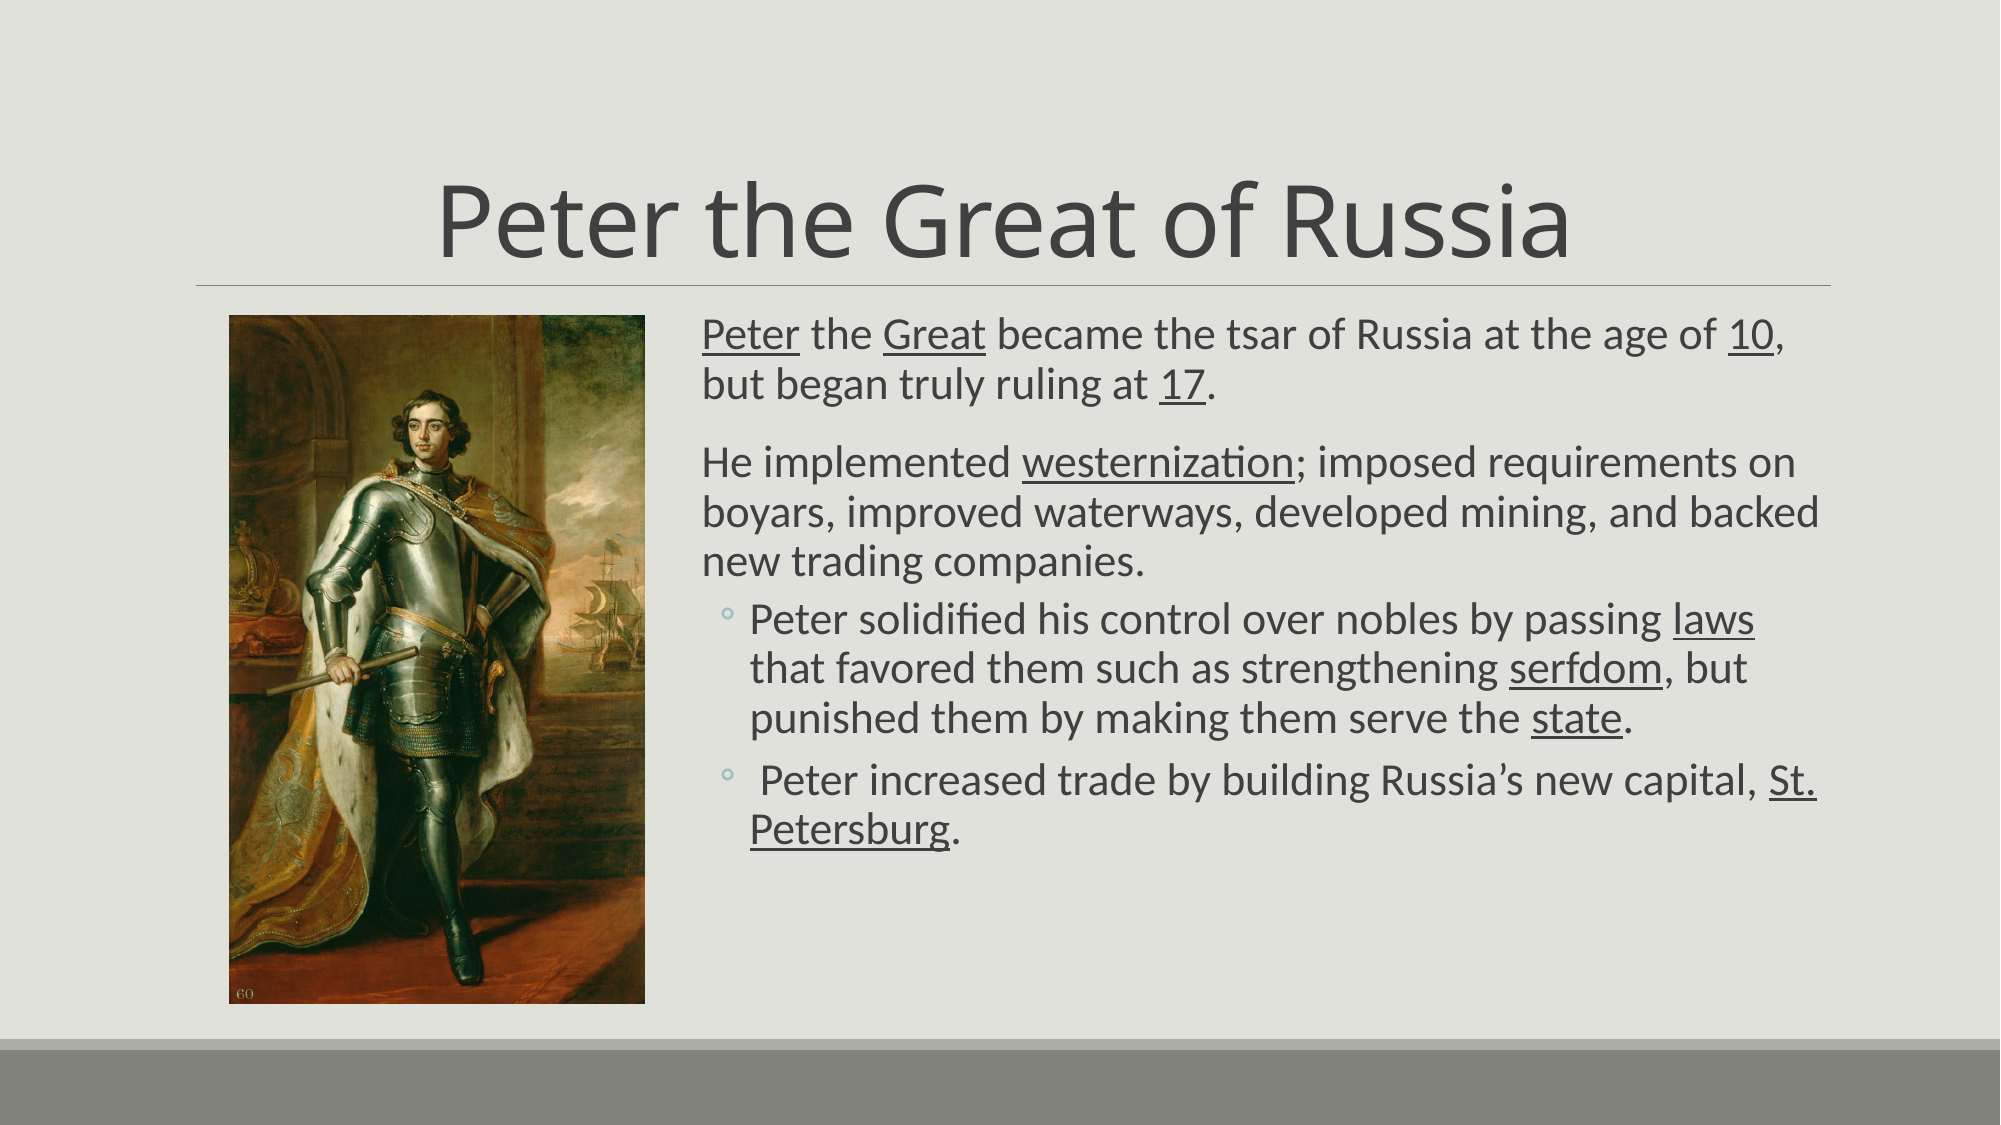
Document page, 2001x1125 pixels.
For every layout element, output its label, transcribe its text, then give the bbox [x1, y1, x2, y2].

picture [228, 315, 646, 1004]
title Peter the Great of Russia [180, 47, 1830, 285]
list Peter the Great became the tsar of Russia at the age of ­10, but began truly ruling at 17. He implemented westernization; imposed requirements on boyars, improved waterways, developed mining, and backed new trading companies. Peter solidified his control over nobles by passing laws that favored them such as strengthening serfdom, but punished them by making them serve the state. Peter increased trade by building Russia’s new capital, St. Petersburg. [686, 302, 1830, 1044]
